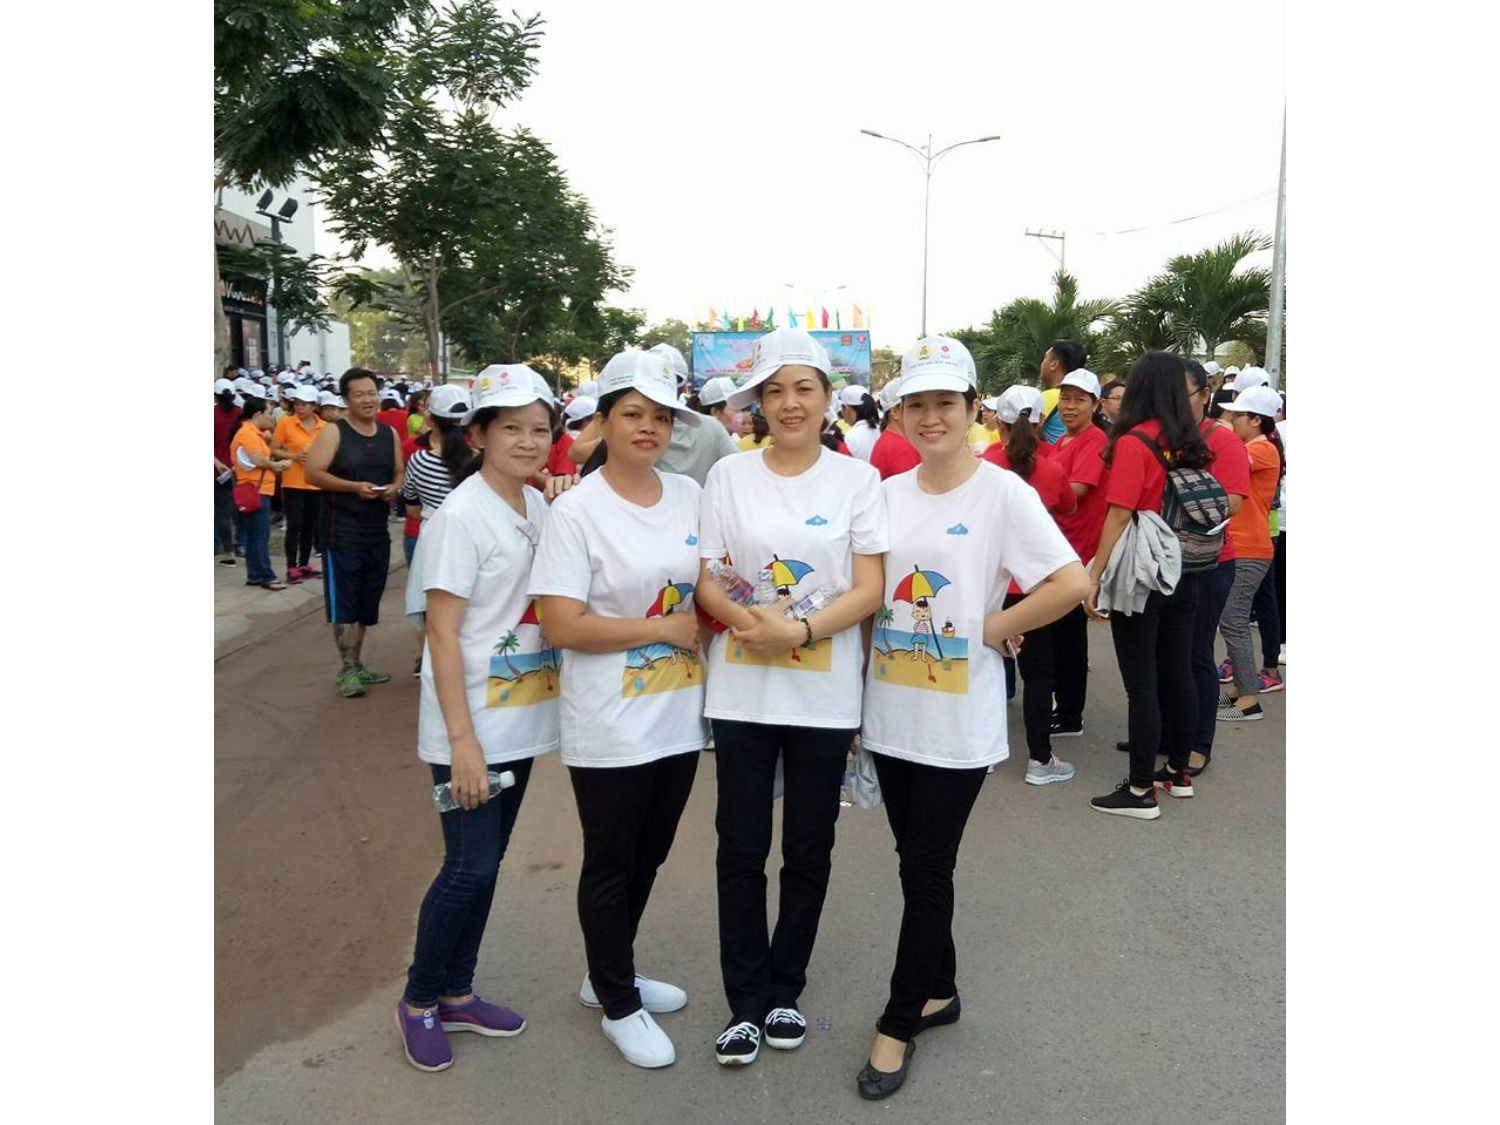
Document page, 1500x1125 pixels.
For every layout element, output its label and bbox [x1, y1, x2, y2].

picture [214, 0, 1286, 1125]
